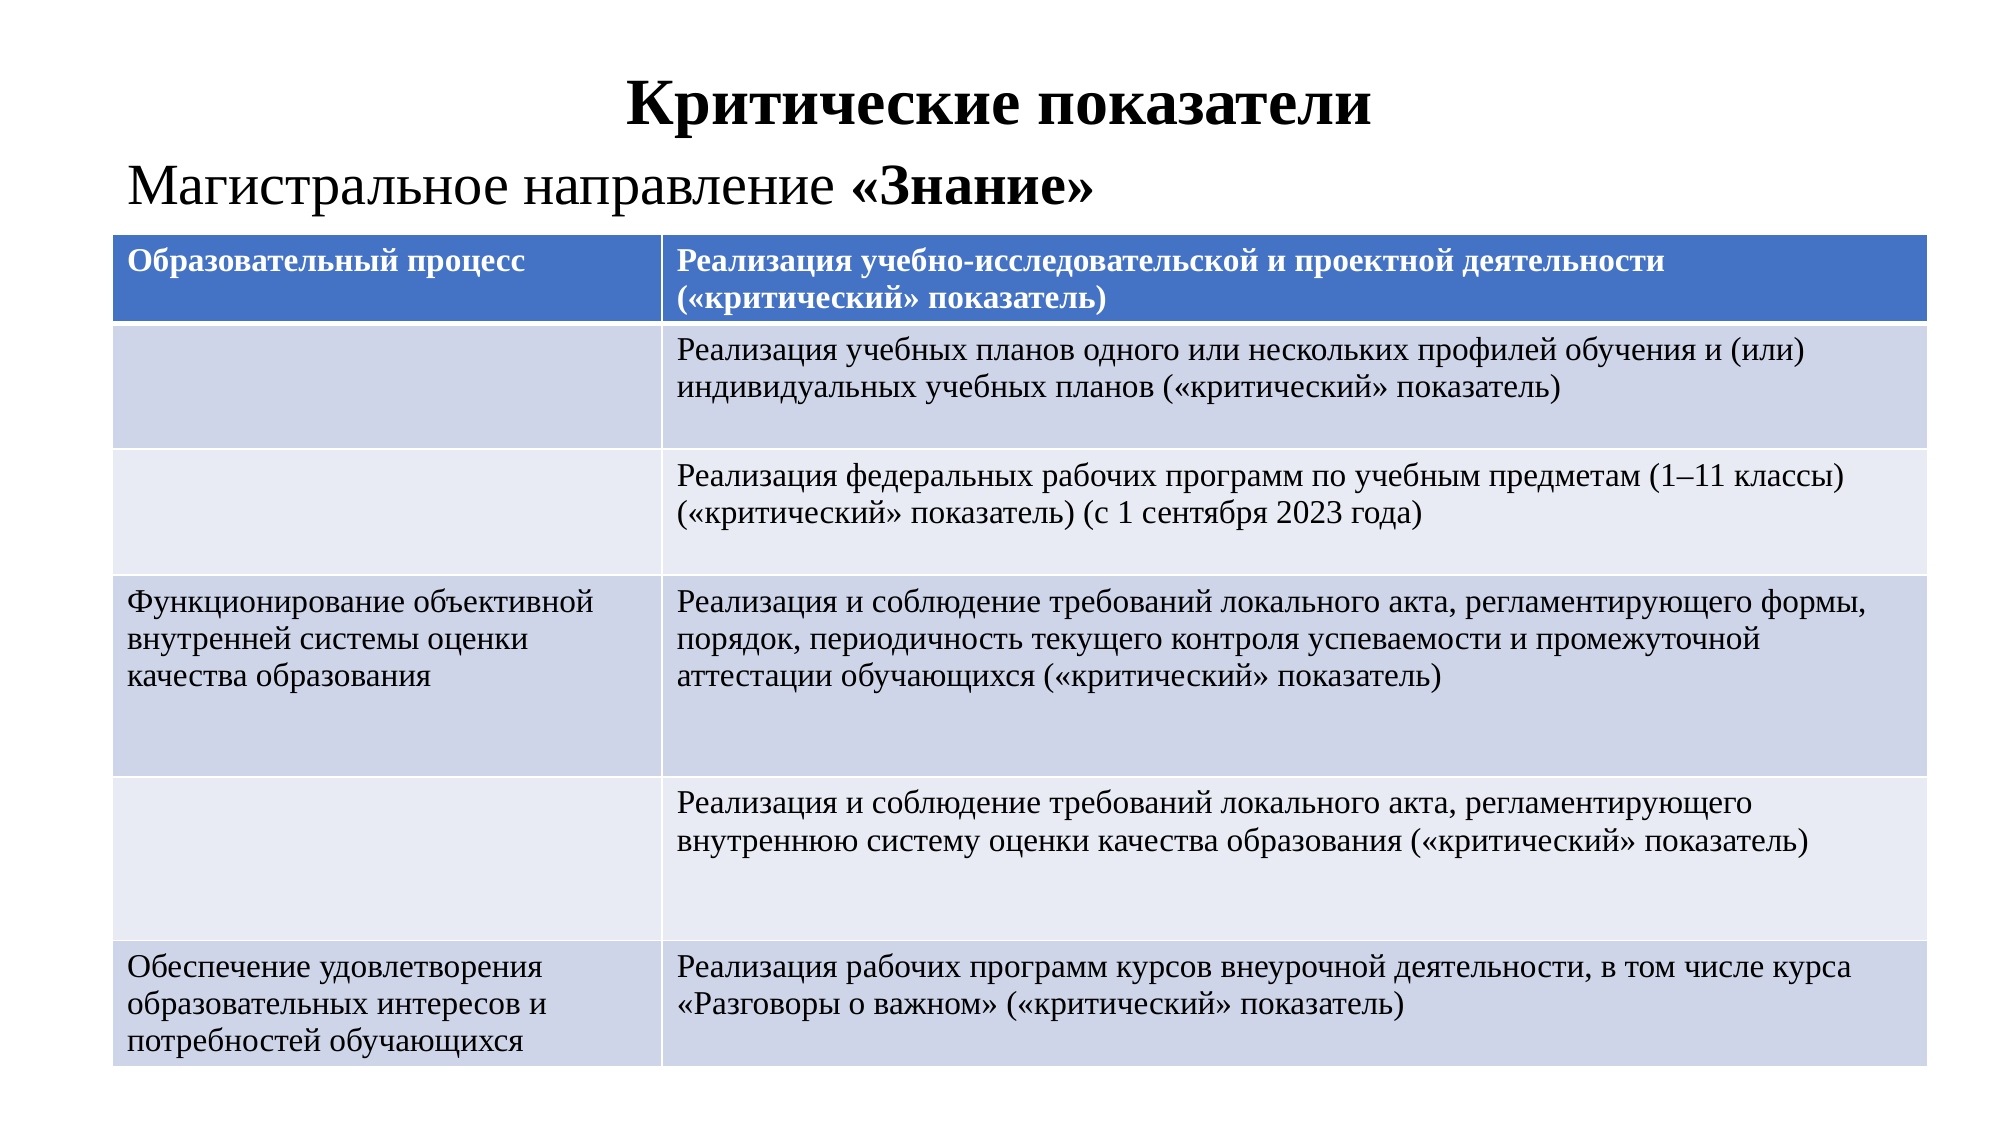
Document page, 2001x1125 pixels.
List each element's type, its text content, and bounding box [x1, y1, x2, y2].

table_cell Реализация и соблюдение требований локального акта, регламентирующего формы, порядок, периодичность текущего контроля успеваемости и промежуточной аттестации обучающихся («критический» показатель) [663, 576, 1927, 776]
table_cell [113, 326, 661, 448]
title Критические показатели [137, 59, 1863, 147]
table_header Реализация учебно-исследовательской и проектной деятельности («критический» показатель) [663, 235, 1927, 321]
list Магистральное направление «Знание» [112, 147, 1863, 233]
table_cell [113, 778, 661, 940]
table_cell Функционирование объективной внутренней системы оценки качества образования [113, 576, 661, 776]
table_cell Реализация учебных планов одного или нескольких профилей обучения и (или) индивидуальных учебных планов («критический» показатель) [663, 326, 1927, 448]
table_cell Обеспечение удовлетворения образовательных интересов и потребностей обучающихся [113, 941, 661, 1066]
table_header Образовательный процесс [113, 235, 661, 321]
table_cell Реализация и соблюдение требований локального акта, регламентирующего внутреннюю систему оценки качества образования («критический» показатель) [663, 778, 1927, 940]
table_cell Реализация рабочих программ курсов внеурочной деятельности, в том числе курса «Разговоры о важном» («критический» показатель) [663, 941, 1927, 1066]
table_cell [113, 450, 661, 574]
table_cell Реализация федеральных рабочих программ по учебным предметам (1‒11 классы) («критический» показатель) (с 1 сентября 2023 года) [663, 450, 1927, 574]
